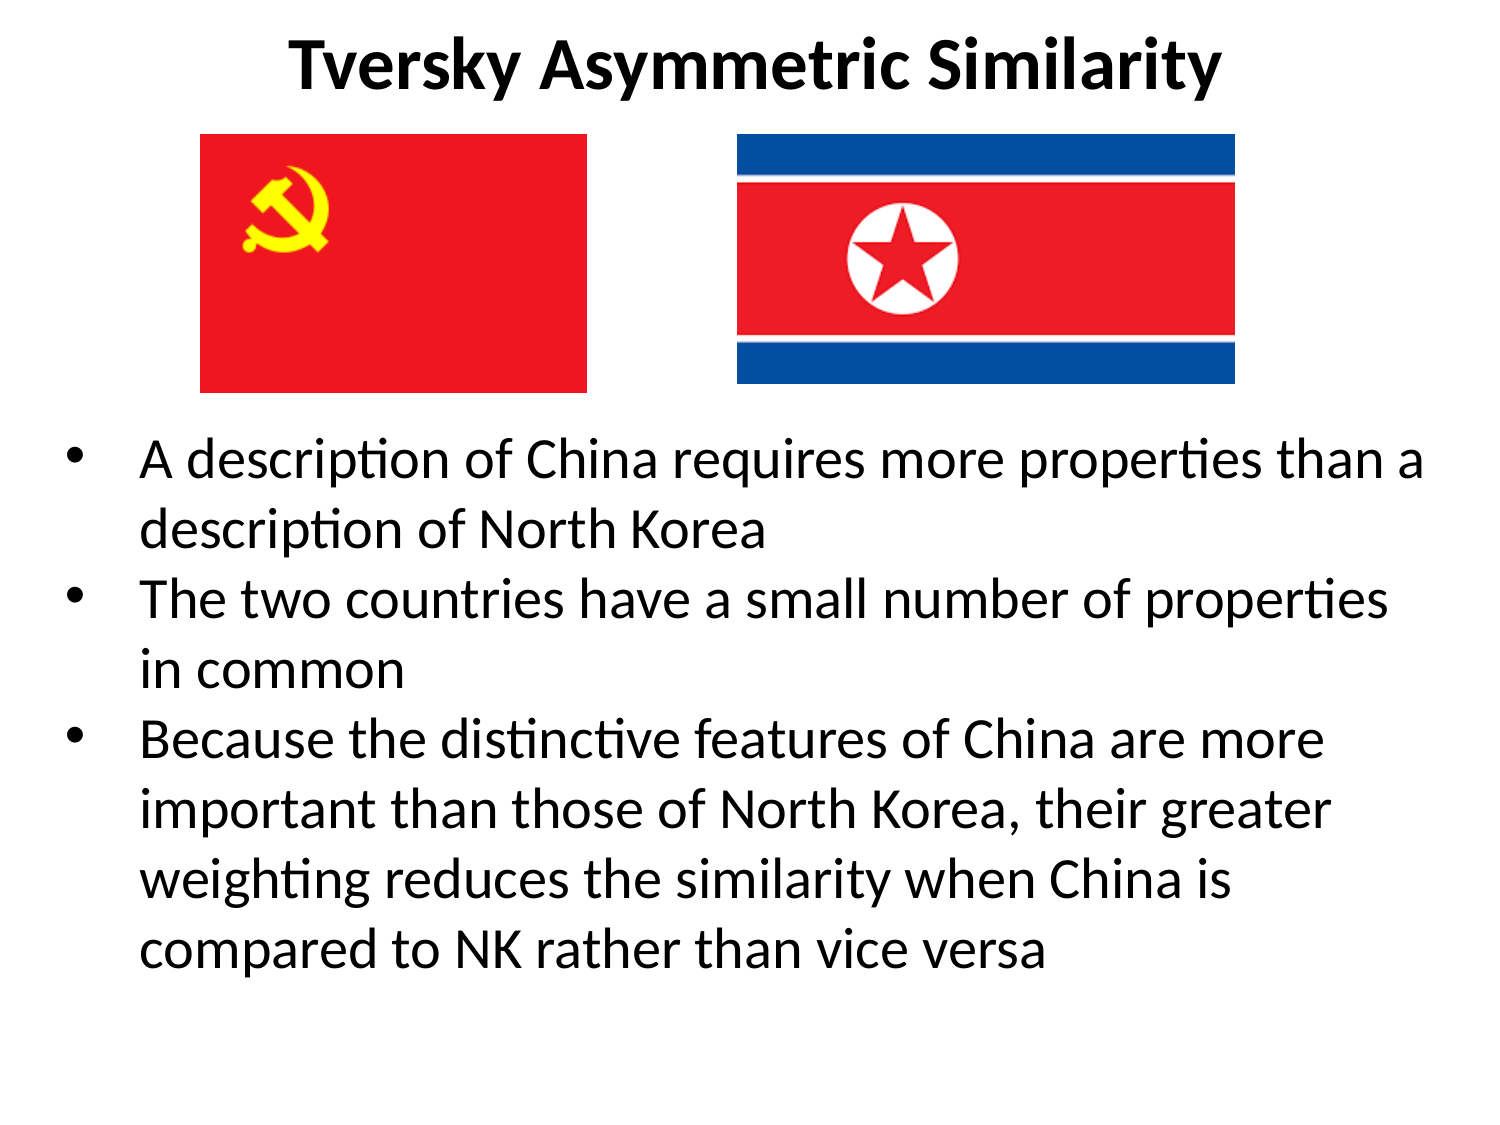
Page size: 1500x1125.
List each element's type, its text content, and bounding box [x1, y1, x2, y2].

picture [737, 134, 1235, 384]
text_box Tversky Asymmetric Similarity [81, 7, 1432, 195]
text_box A description of China requires more properties than a description of North Korea The two countries have a small number of properties in common Because the distinctive features of China are more important than those of North Korea, their greater weighting reduces the similarity when China is compared to NK rather than vice versa [50, 412, 1450, 1047]
picture [199, 134, 587, 393]
